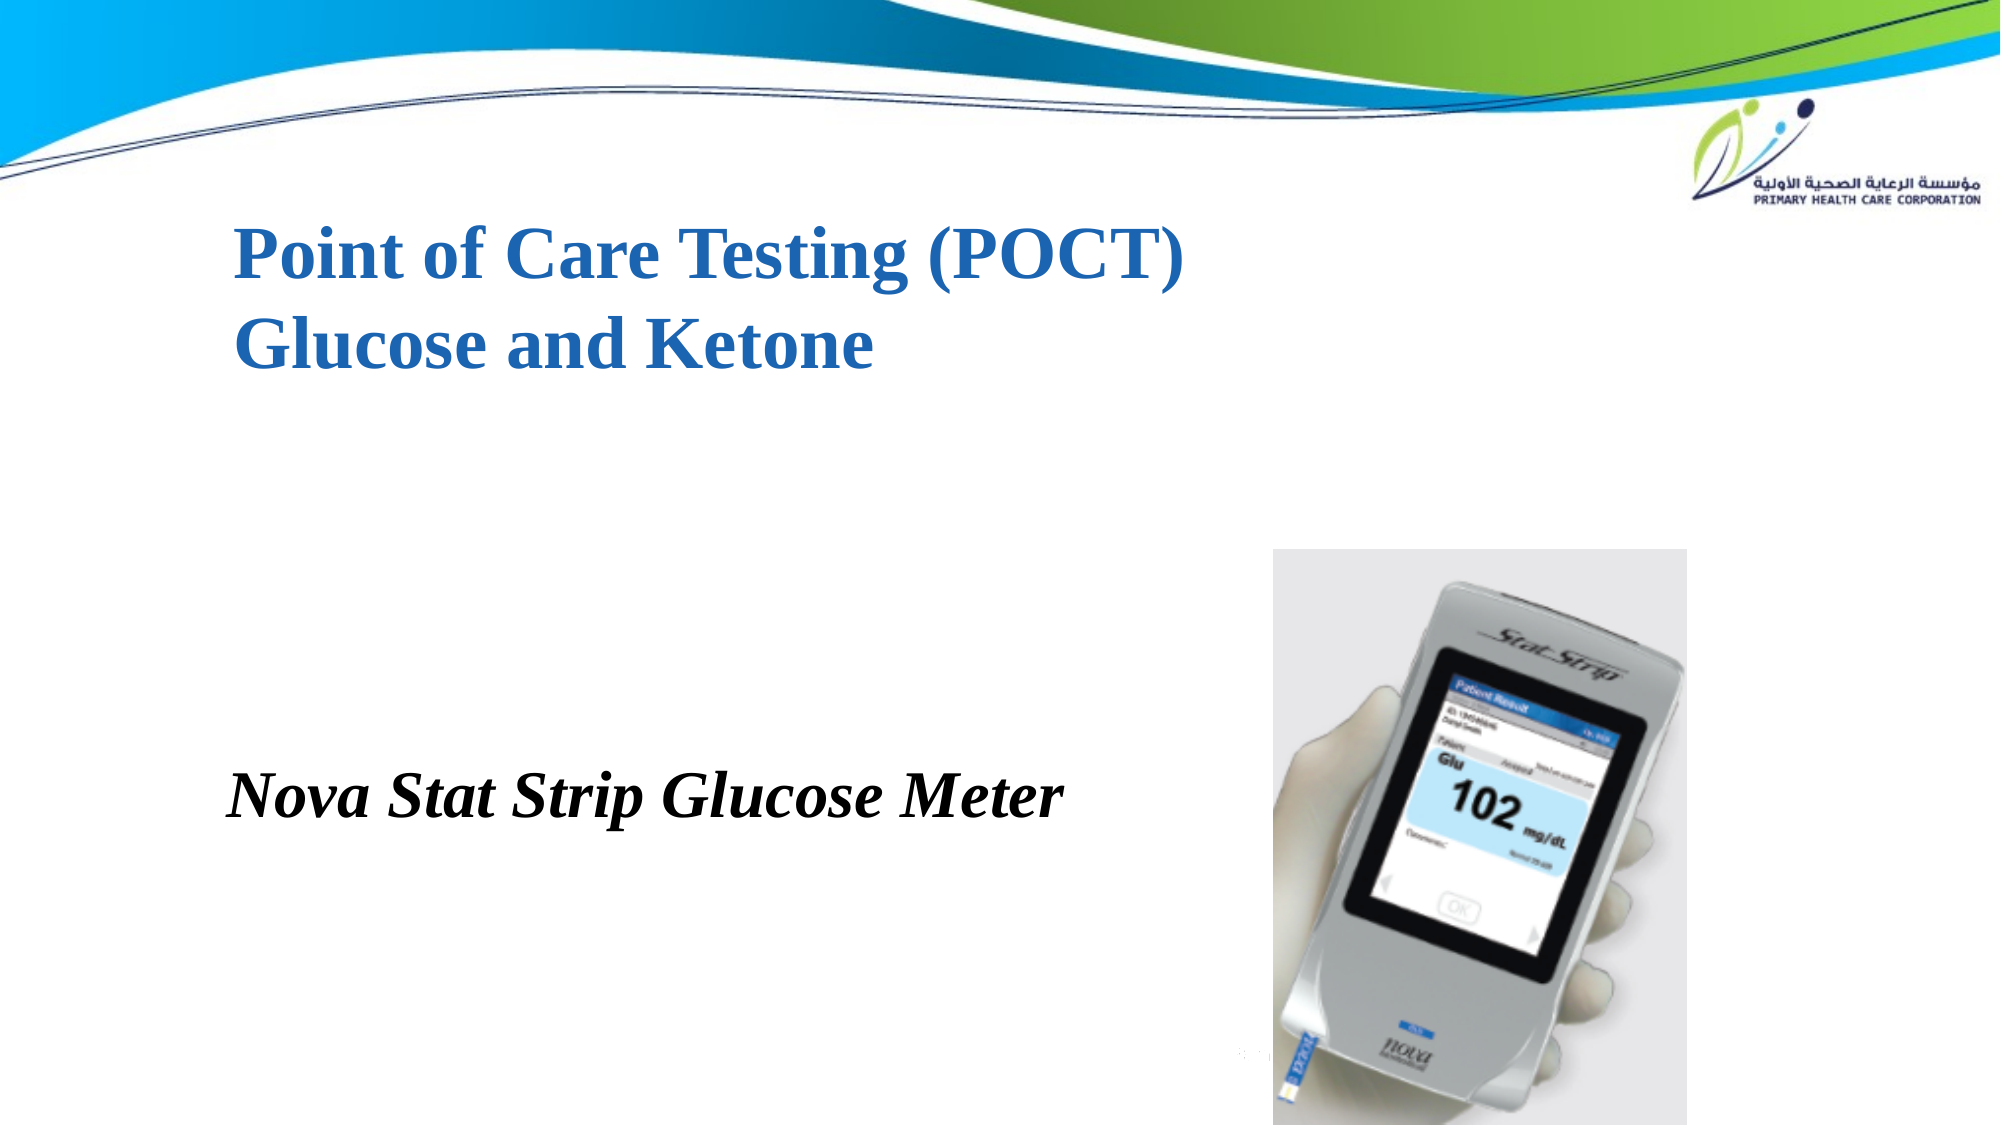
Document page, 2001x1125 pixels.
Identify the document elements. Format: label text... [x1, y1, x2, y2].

picture [0, 48, 2001, 1125]
text_box Nova Stat Strip Glucose Meter [184, 743, 1108, 872]
title Point of Care Testing (POCT) Glucose and Ketone [233, 216, 1662, 384]
picture [887, 0, 2001, 107]
